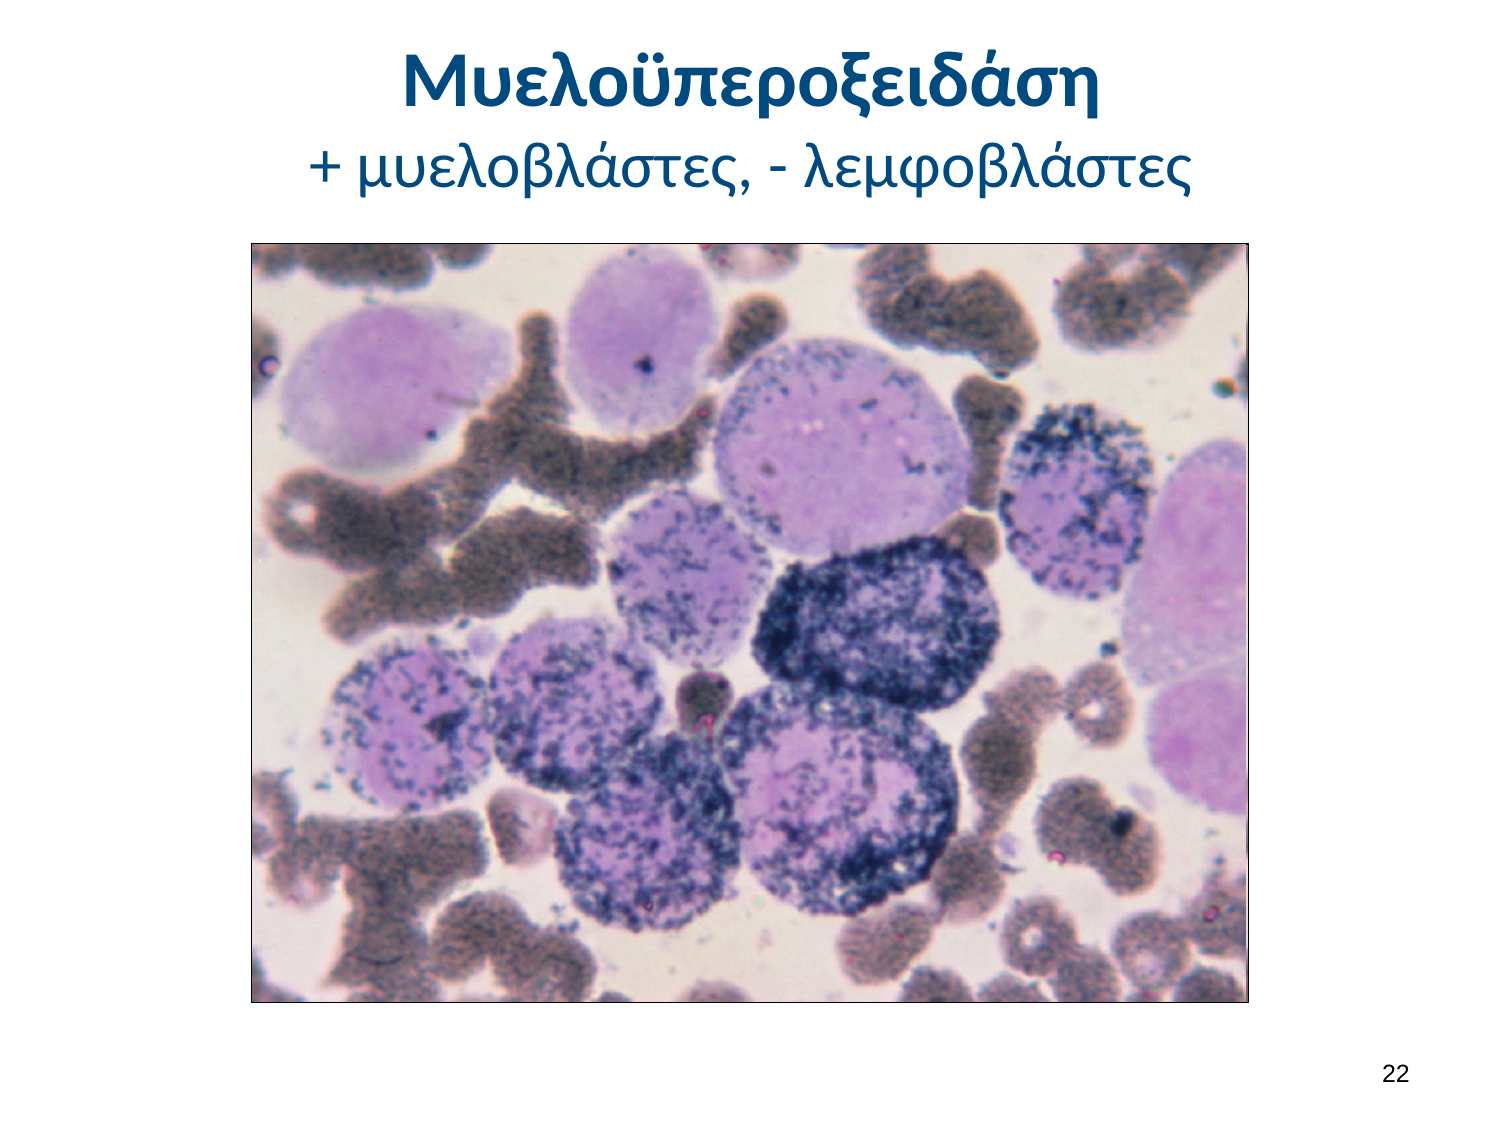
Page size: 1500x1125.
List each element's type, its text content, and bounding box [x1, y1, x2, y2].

slide_number 21 [1074, 1042, 1425, 1103]
title Μυελοϋπεροξειδάση + μυελοβλάστες, - λεμφοβλάστες [76, 19, 1427, 209]
picture [250, 243, 1249, 1003]
